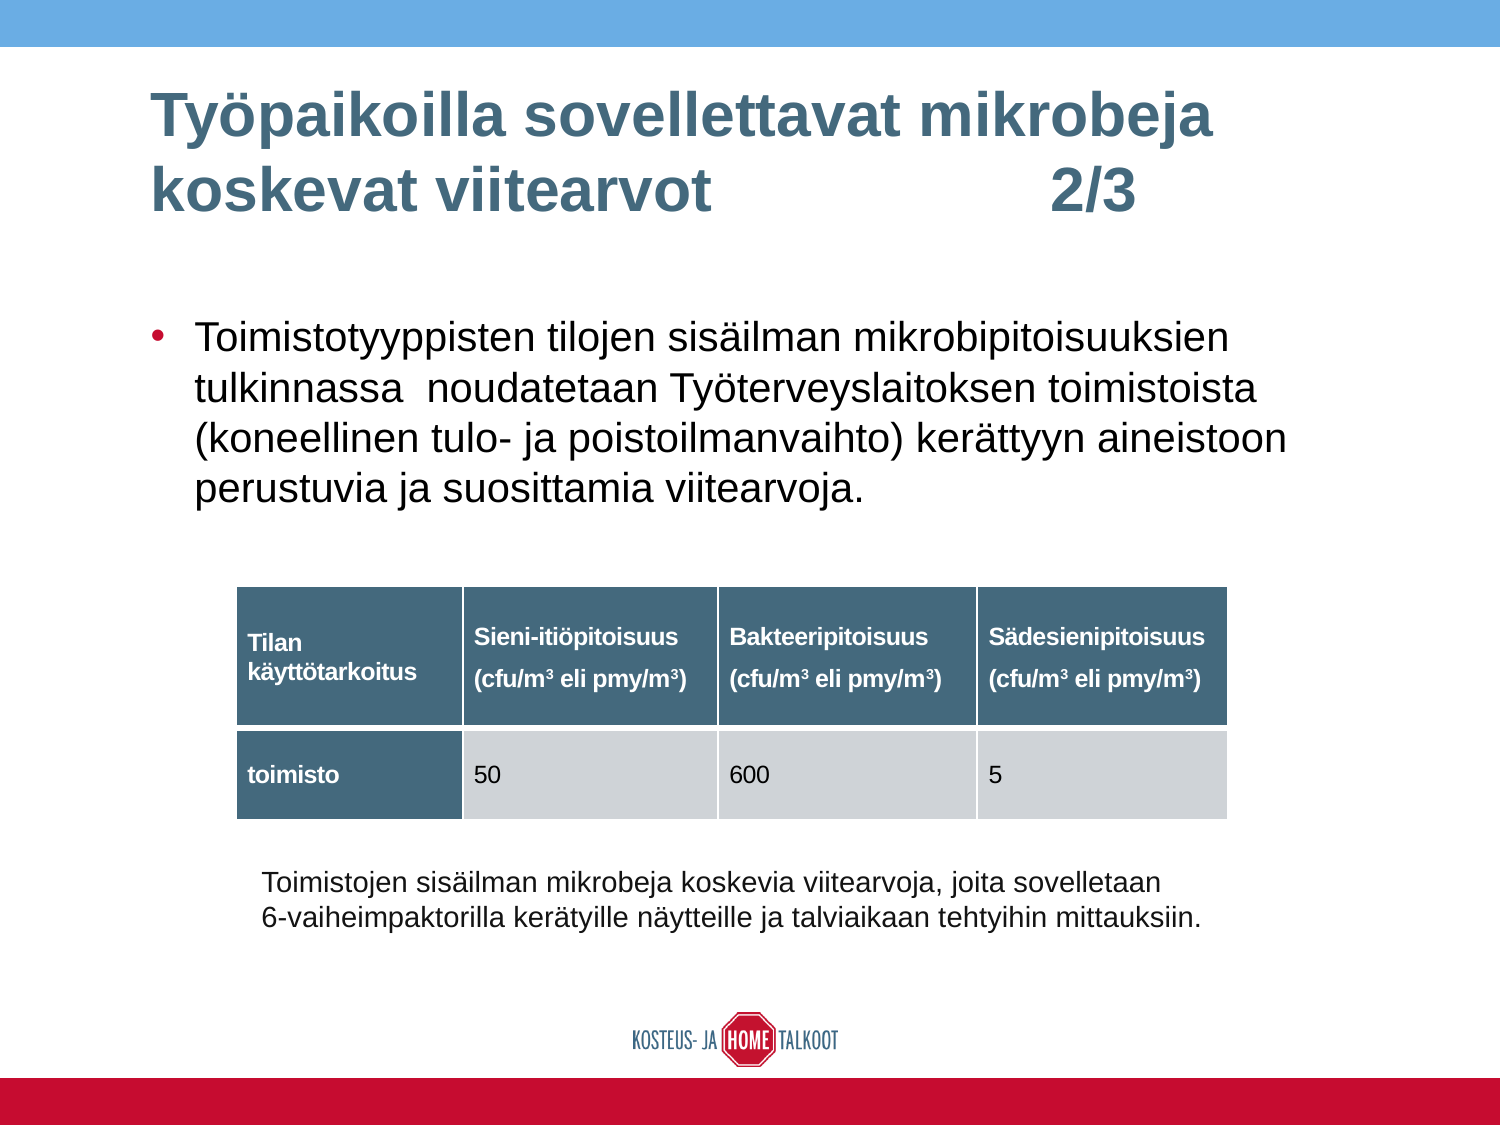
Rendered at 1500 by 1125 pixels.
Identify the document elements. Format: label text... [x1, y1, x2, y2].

list Toimistotyyppisten tilojen sisäilman mikrobipitoisuuksien tulkinnassa noudatetaan Työterveyslaitoksen toimistoista (koneellinen tulo- ja poistoilmanvaihto) kerättyyn aineistoon perustuvia ja suosittamia viitearvoja. [135, 302, 1365, 1024]
table_header Tilan käyttötarkoitus [237, 587, 462, 725]
table_cell 600 [719, 731, 976, 819]
text_box Toimistojen sisäilman mikrobeja koskevia viitearvoja, joita sovelletaan 6-vaiheimpaktorilla kerätyille näytteille ja talviaikaan tehtyihin mittauksiin. [246, 855, 1233, 941]
picture [633, 1024, 838, 1067]
table_cell 5 [978, 731, 1227, 819]
table_header Sädesienipitoisuus (cfu/m3 eli pmy/m3) [978, 587, 1227, 725]
table_header Bakteeripitoisuus (cfu/m3 eli pmy/m3) [719, 587, 976, 725]
title Työpaikoilla sovellettavat mikrobeja koskevat viitearvot 2/3 [135, 54, 1365, 232]
table_header Sieni-itiöpitoisuus (cfu/m3 eli pmy/m3) [464, 587, 717, 725]
table_cell 50 [464, 731, 717, 819]
table_cell toimisto [237, 731, 462, 819]
